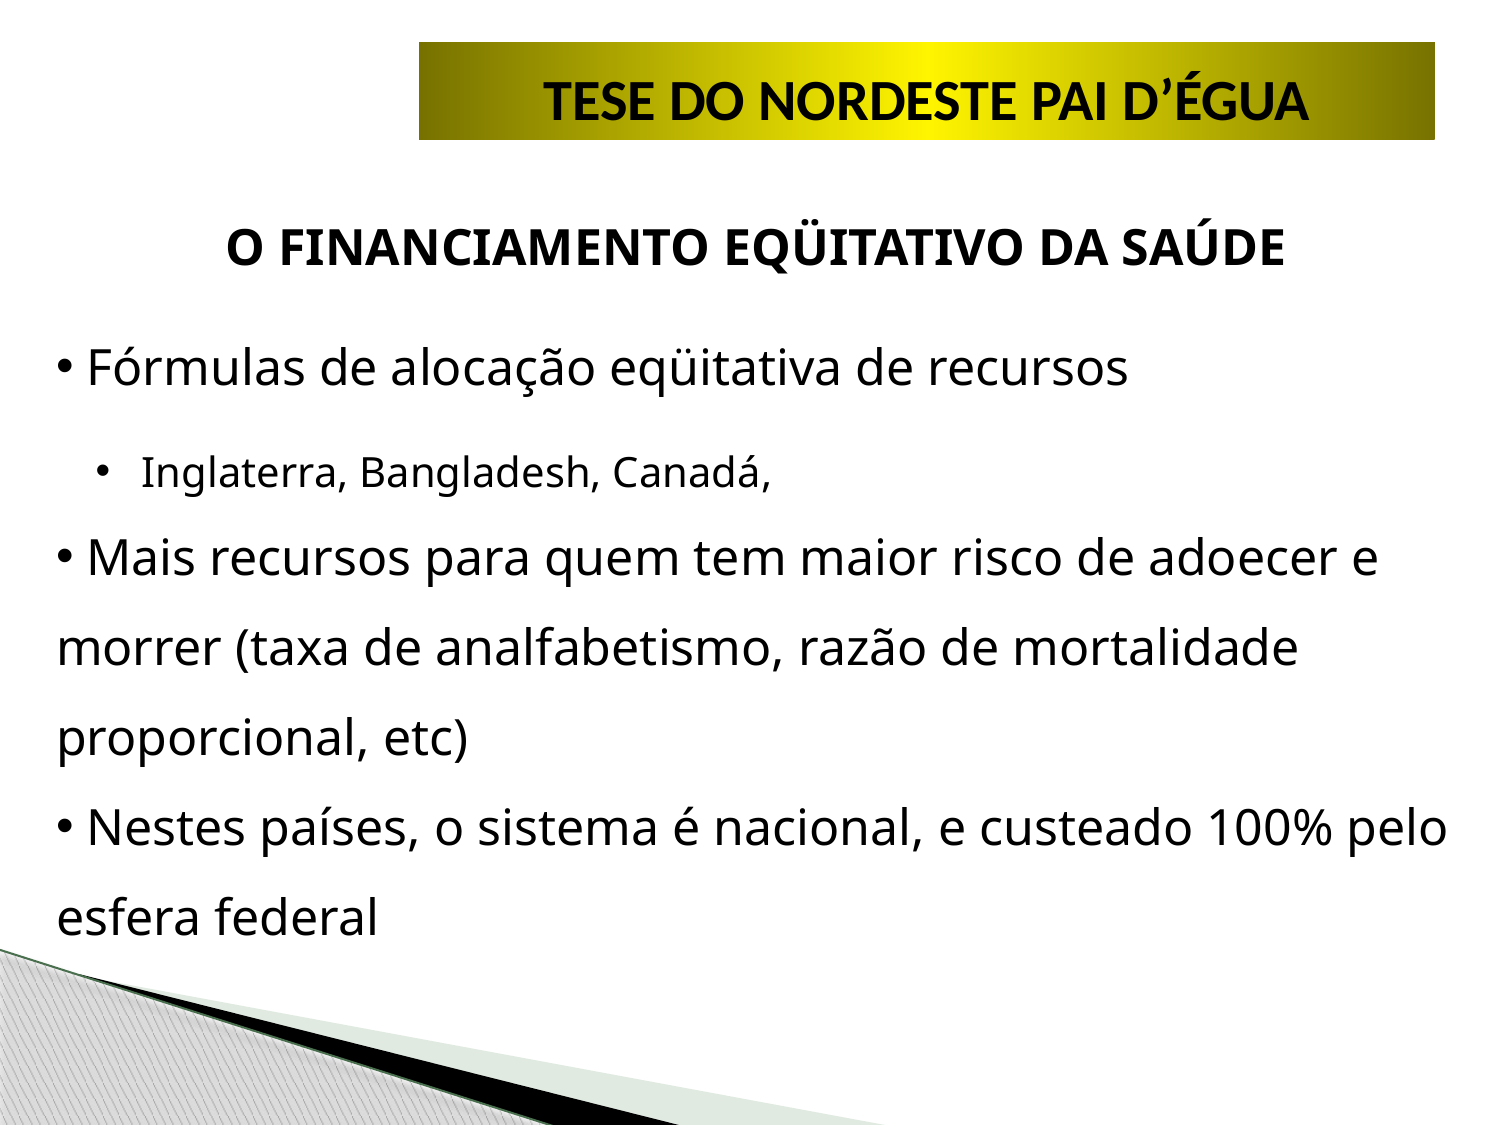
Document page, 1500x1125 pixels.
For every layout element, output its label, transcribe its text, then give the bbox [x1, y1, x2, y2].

text_box O FINANCIAMENTO EQÜITATIVO DA SAÚDE Fórmulas de alocação eqüitativa de recursos Inglaterra, Bangladesh, Canadá, Mais recursos para quem tem maior risco de adoecer e morrer (taxa de analfabetismo, razão de mortalidade proporcional, etc) Nestes países, o sistema é nacional, e custeado 100% pelo esfera federal [41, 208, 1471, 953]
text_box TESE DO NORDESTE PAI D’ÉGUA [419, 54, 1435, 140]
text_box METODOLOGIA [419, 42, 1435, 54]
